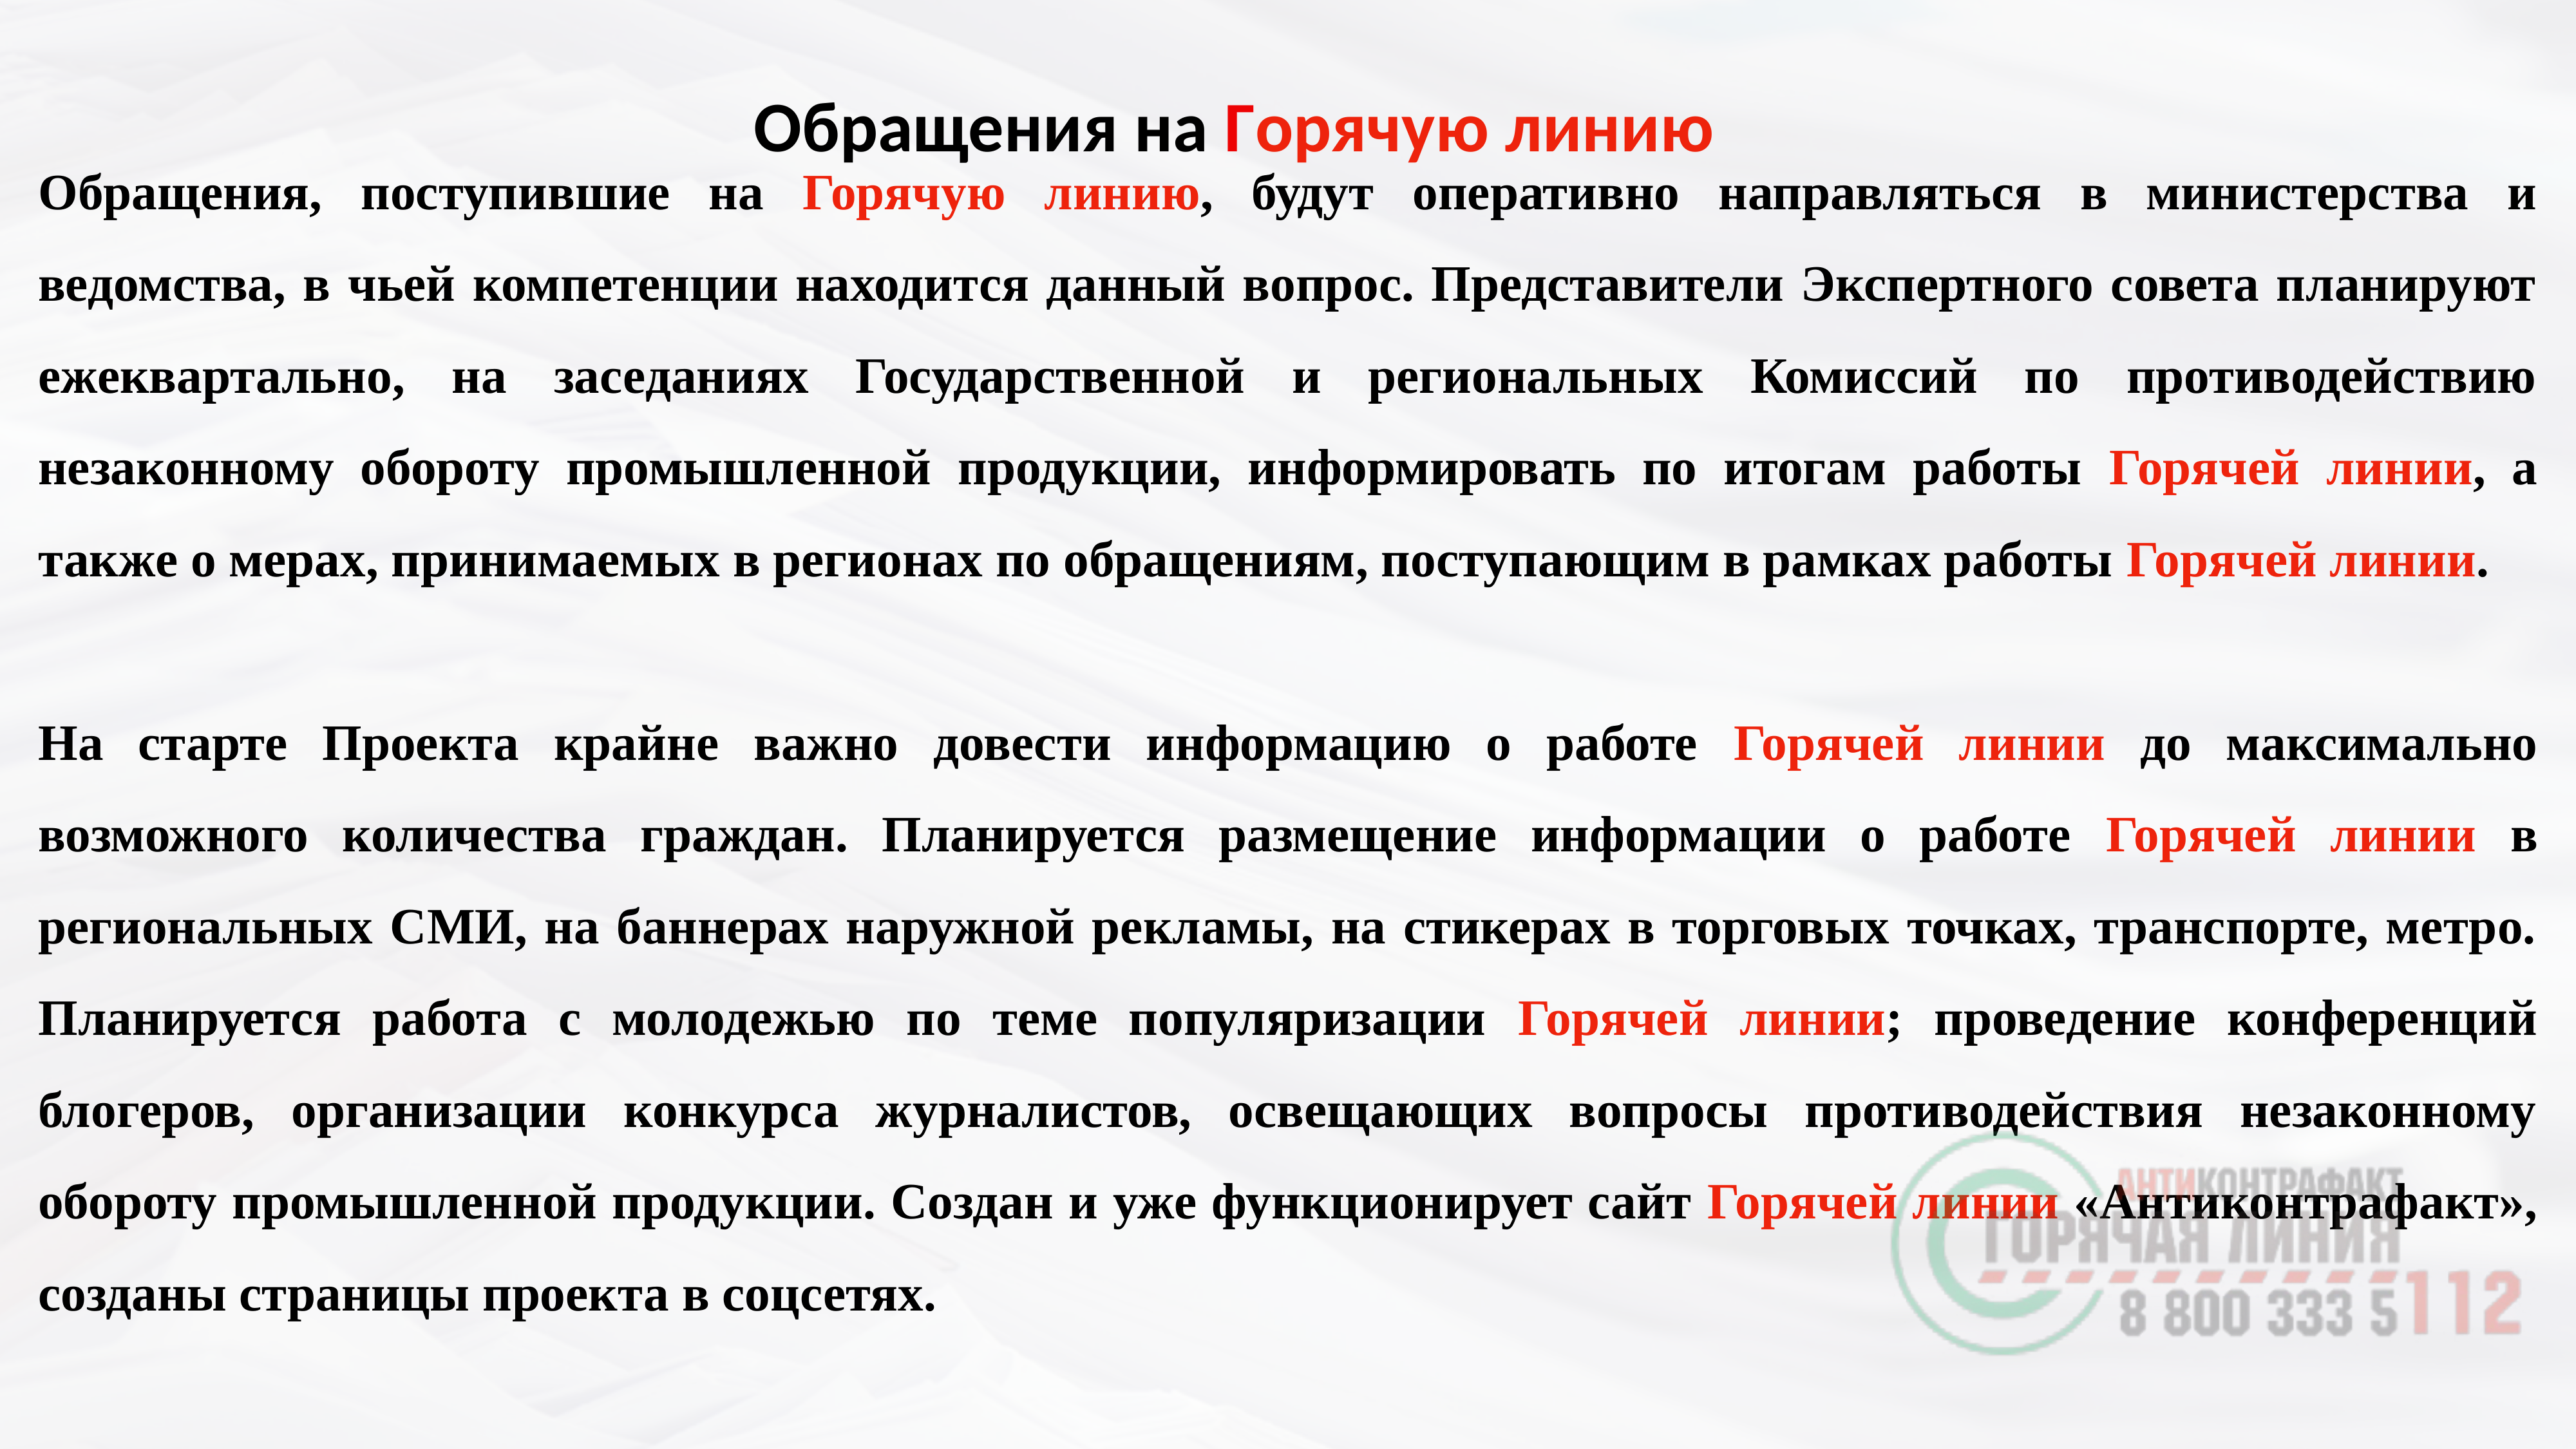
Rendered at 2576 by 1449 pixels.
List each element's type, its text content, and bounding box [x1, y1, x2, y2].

picture [1870, 1095, 2571, 1382]
text_box Обращения, поступившие на Горячую линию, будут оперативно направляться в министерства и ведомства, в чьей компетенции находится данный вопрос. Представители Экспертного совета планируют ежеквартально, на заседаниях Государственной и региональных Комиссий по противодействию незаконному обороту промышленной продукции, информировать по итогам работы Горячей линии, а также о мерах, принимаемых в регионах по обращениям, поступающим в рамках работы Горячей линии. На старте Проекта крайне важно довести информацию о работе Горячей линии до максимально возможного количества граждан. Планируется размещение информации о работе Горячей линии в региональных СМИ, на баннерах наружной рекламы, на стикерах в торговых точках, транспорте, метро. Планируется работа с молодежью по теме популяризации Горячей линии; проведение конференций блогеров, организации конкурса журналистов, освещающих вопросы противодействия незаконному обороту промышленной продукции. Создан и уже функционирует сайт Горячей линии «Антиконтрафакт», созданы страницы проекта в соцсетях. [32, 122, 2544, 1327]
text_box Обращения на Горячую линию [749, 33, 1827, 171]
